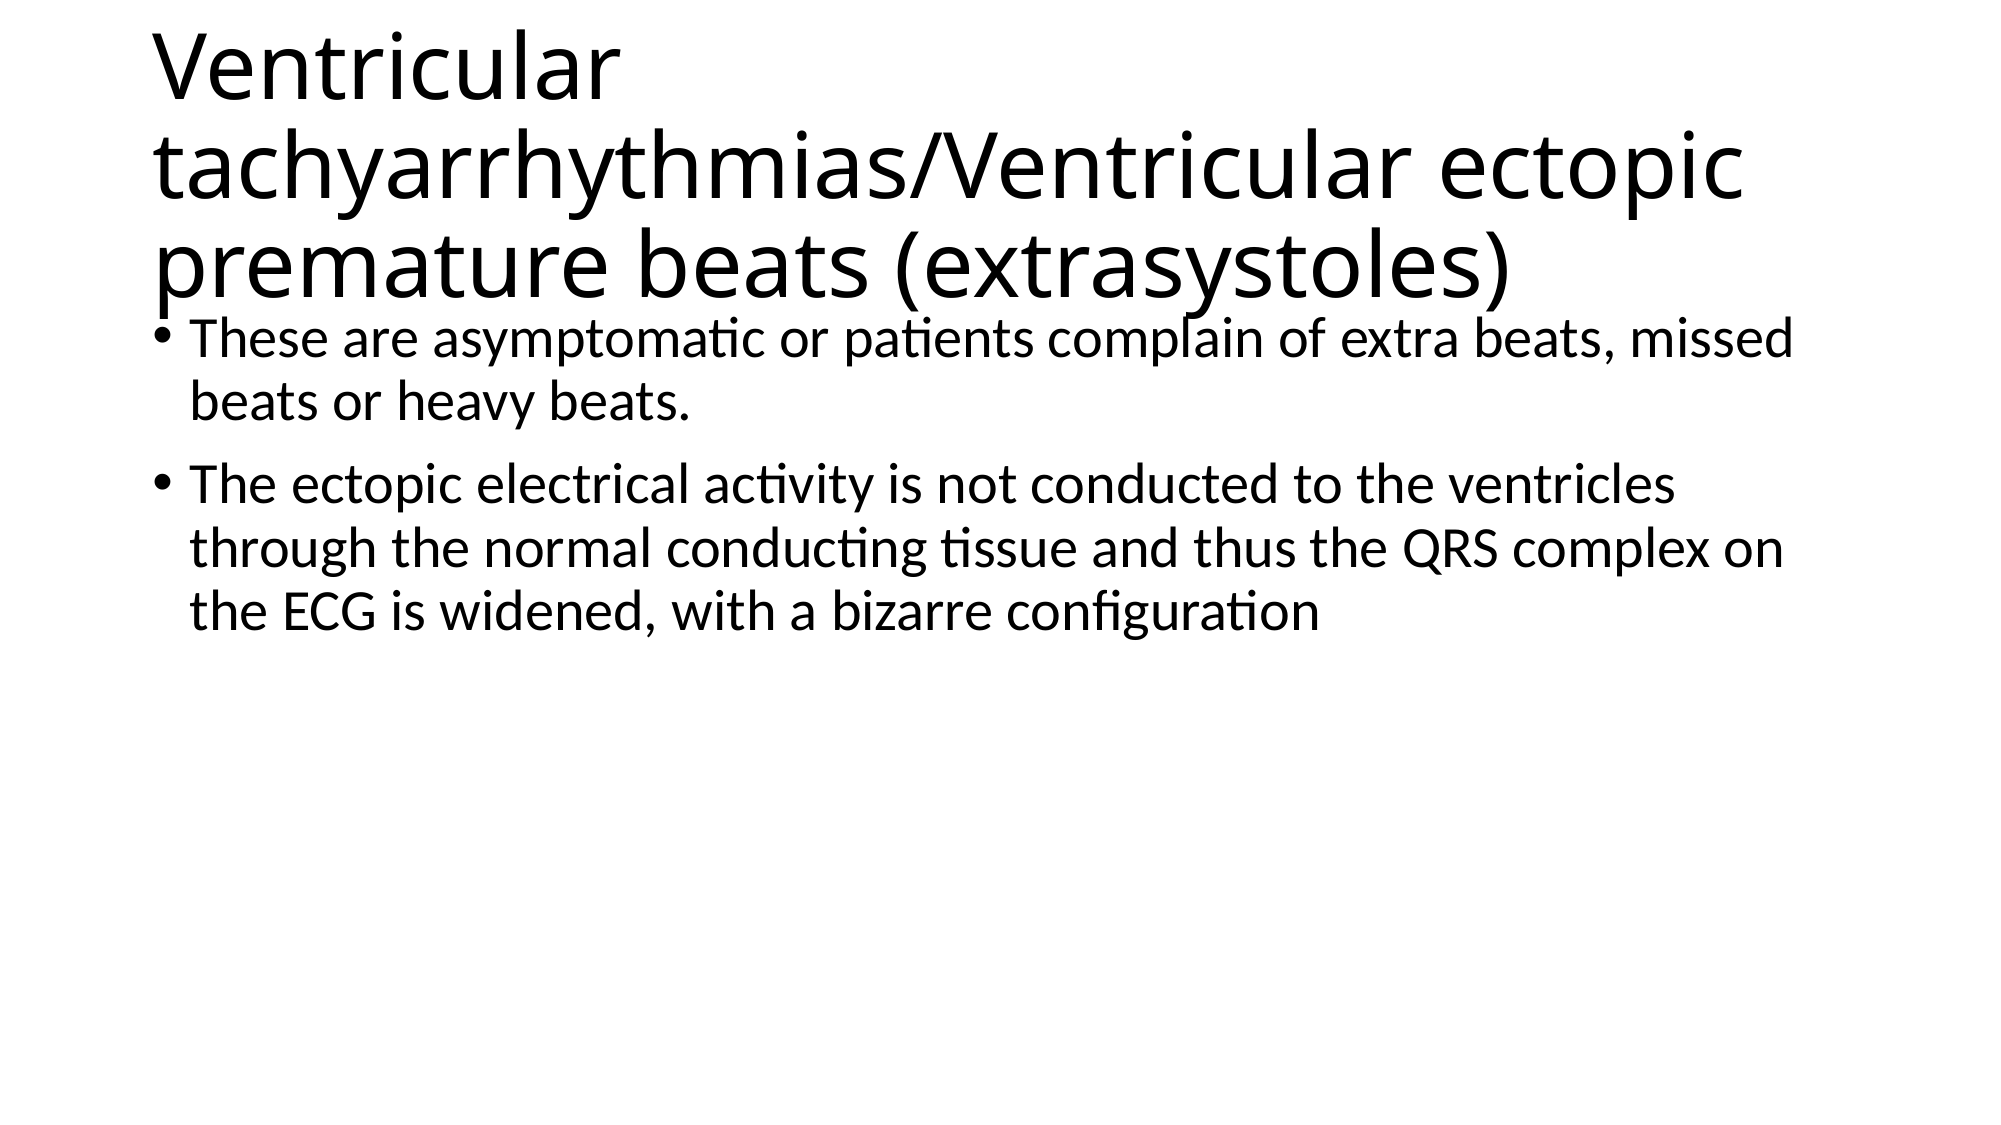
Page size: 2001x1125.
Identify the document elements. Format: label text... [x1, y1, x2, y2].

list These are asymptomatic or patients complain of extra beats, missed beats or heavy beats. The ectopic electrical activity is not conducted to the ventricles through the normal conducting tissue and thus the QRS complex on the ECG is widened, with a bizarre configuration [137, 299, 1863, 1014]
title Ventricular tachyarrhythmias/Ventricular ectopic premature beats (extrasystoles) [137, 59, 1863, 278]
